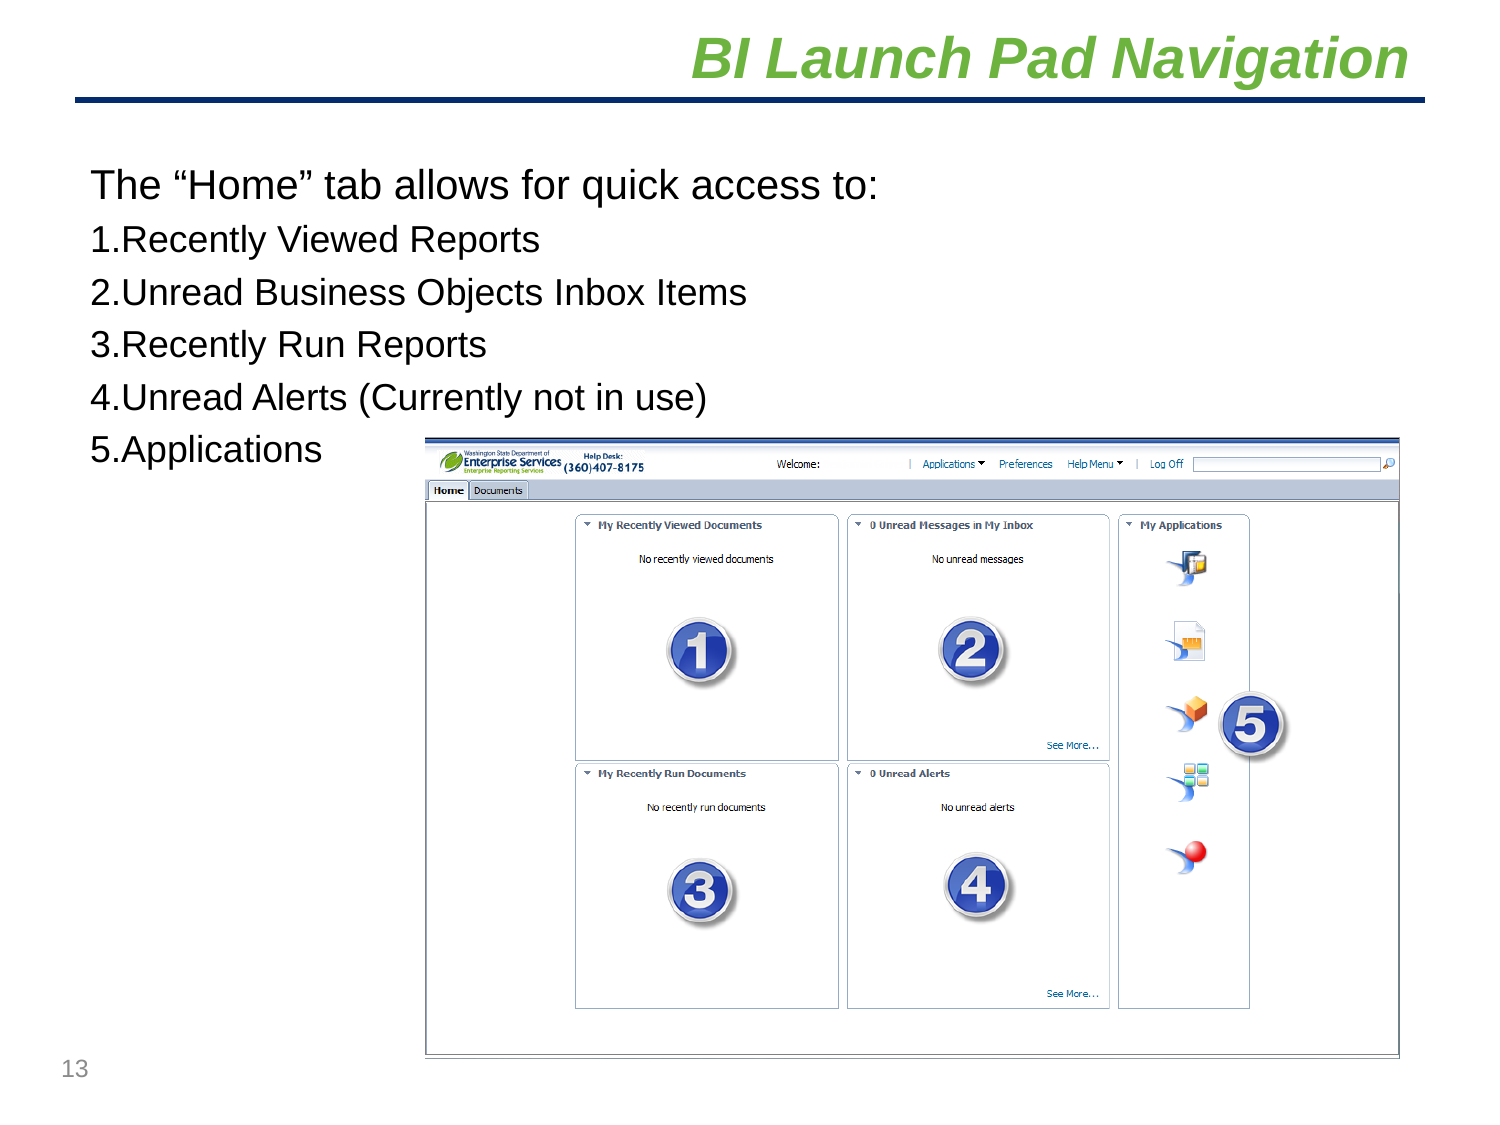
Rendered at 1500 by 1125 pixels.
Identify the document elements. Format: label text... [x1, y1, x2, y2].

list The “Home” tab allows for quick access to: Recently Viewed Reports Unread Business Objects Inbox Items Recently Run Reports Unread Alerts (Currently not in use) Applications [75, 149, 1425, 1013]
title BI Launch Pad Navigation [75, 12, 1425, 125]
picture [424, 437, 1401, 1059]
slide_number 13 [12, 1037, 138, 1098]
